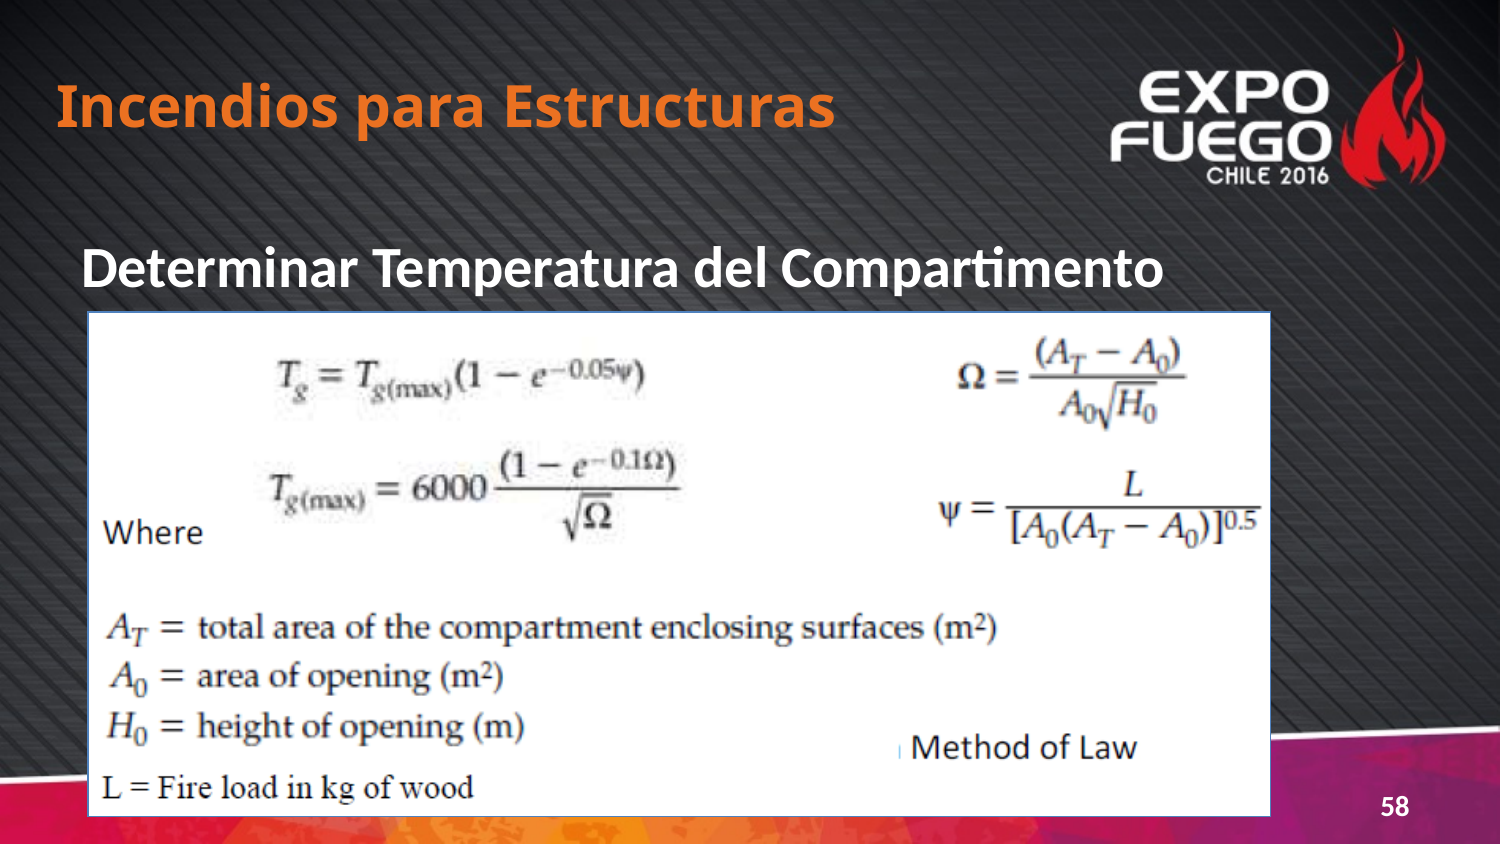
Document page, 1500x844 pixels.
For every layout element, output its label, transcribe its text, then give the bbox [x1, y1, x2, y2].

text_box Determinar Temperatura del Compartimento [66, 221, 1484, 779]
slide_number 58 [1074, 782, 1425, 827]
picture [0, 0, 1500, 844]
title Incendios para Estructuras [41, 33, 1425, 175]
